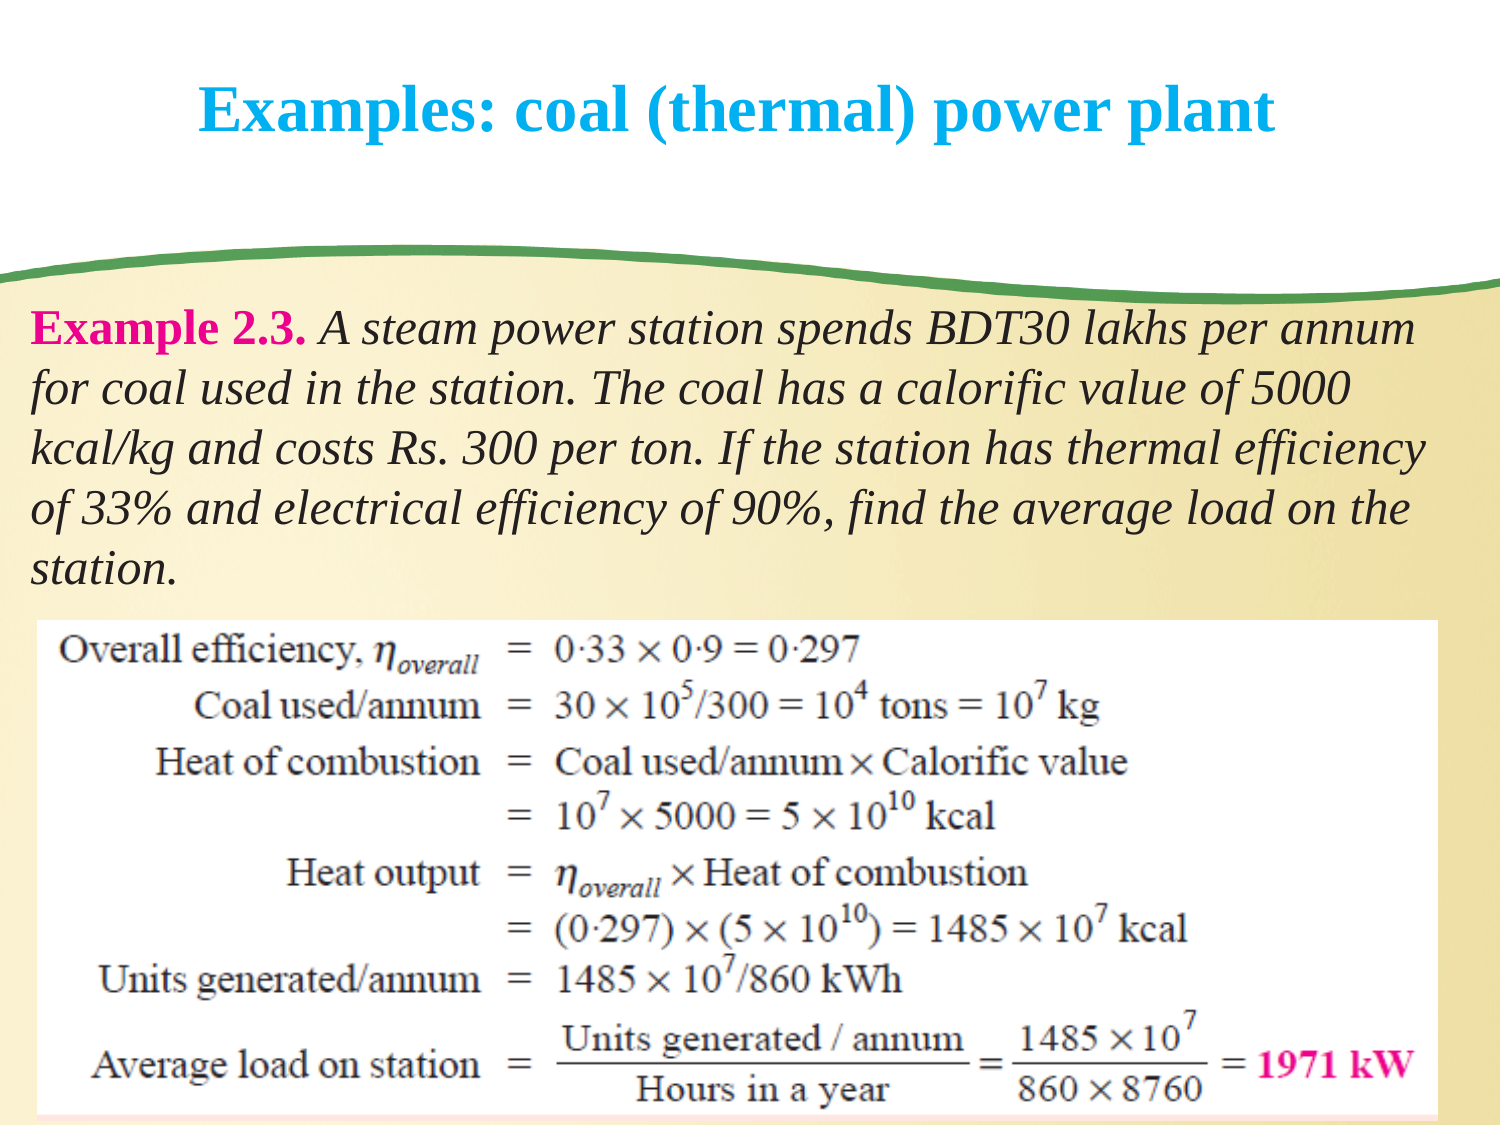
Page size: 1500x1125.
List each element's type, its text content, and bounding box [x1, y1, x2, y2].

title Examples: coal (thermal) power plant [0, 0, 1482, 209]
picture [37, 619, 1438, 1121]
text_box Example 2.3. A steam power station spends BDT30 lakhs per annum for coal used in the station. The coal has a calorific value of 5000 kcal/kg and costs Rs. 300 per ton. If the station has thermal efficiency of 33% and electrical efficiency of 90%, find the average load on the station. [15, 287, 1485, 603]
